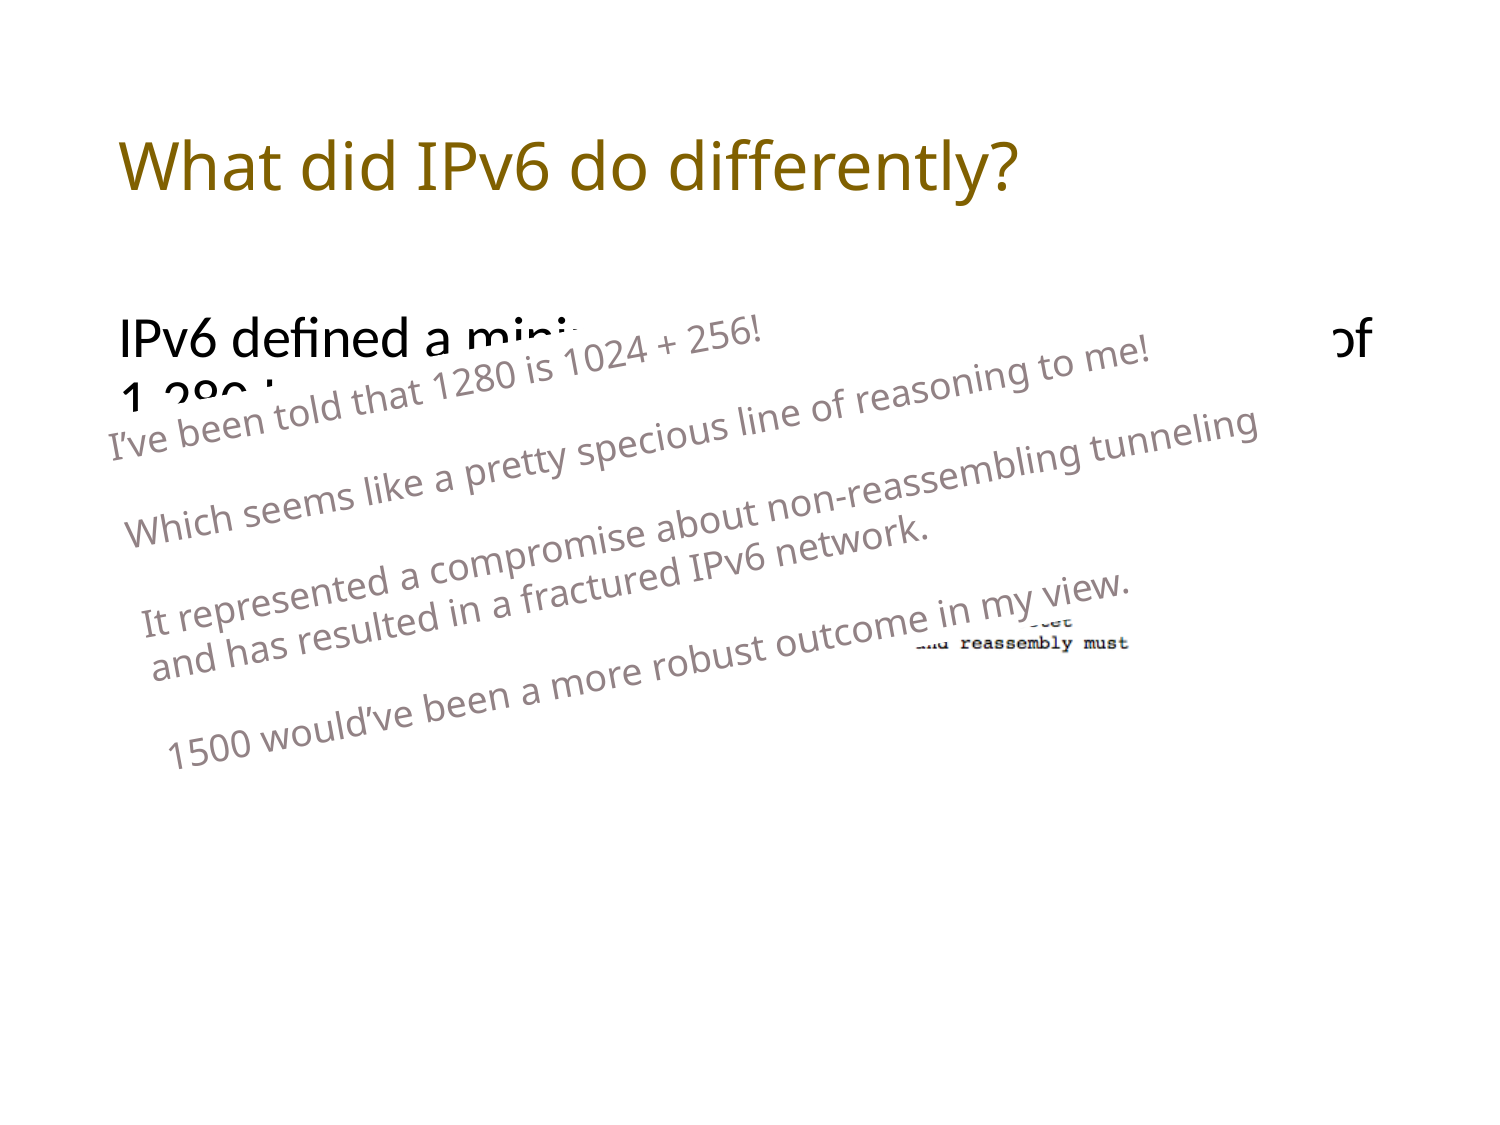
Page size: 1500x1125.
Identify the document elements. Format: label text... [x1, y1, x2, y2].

picture [287, 534, 1236, 691]
list IPv6 defined a minimum unfragmented packet size of 1,280 bytes: [103, 299, 1397, 1014]
text_box I’ve been told that 1280 is 1024 + 256! Which seems like a pretty specious line of reasoning to me! It represented a compromise about non-reassembling tunneling and has resulted in a fractured IPv6 network. 1500 would’ve been a more robust outcome in my view. [89, 193, 1376, 789]
title What did IPv6 do differently? [103, 59, 1397, 278]
